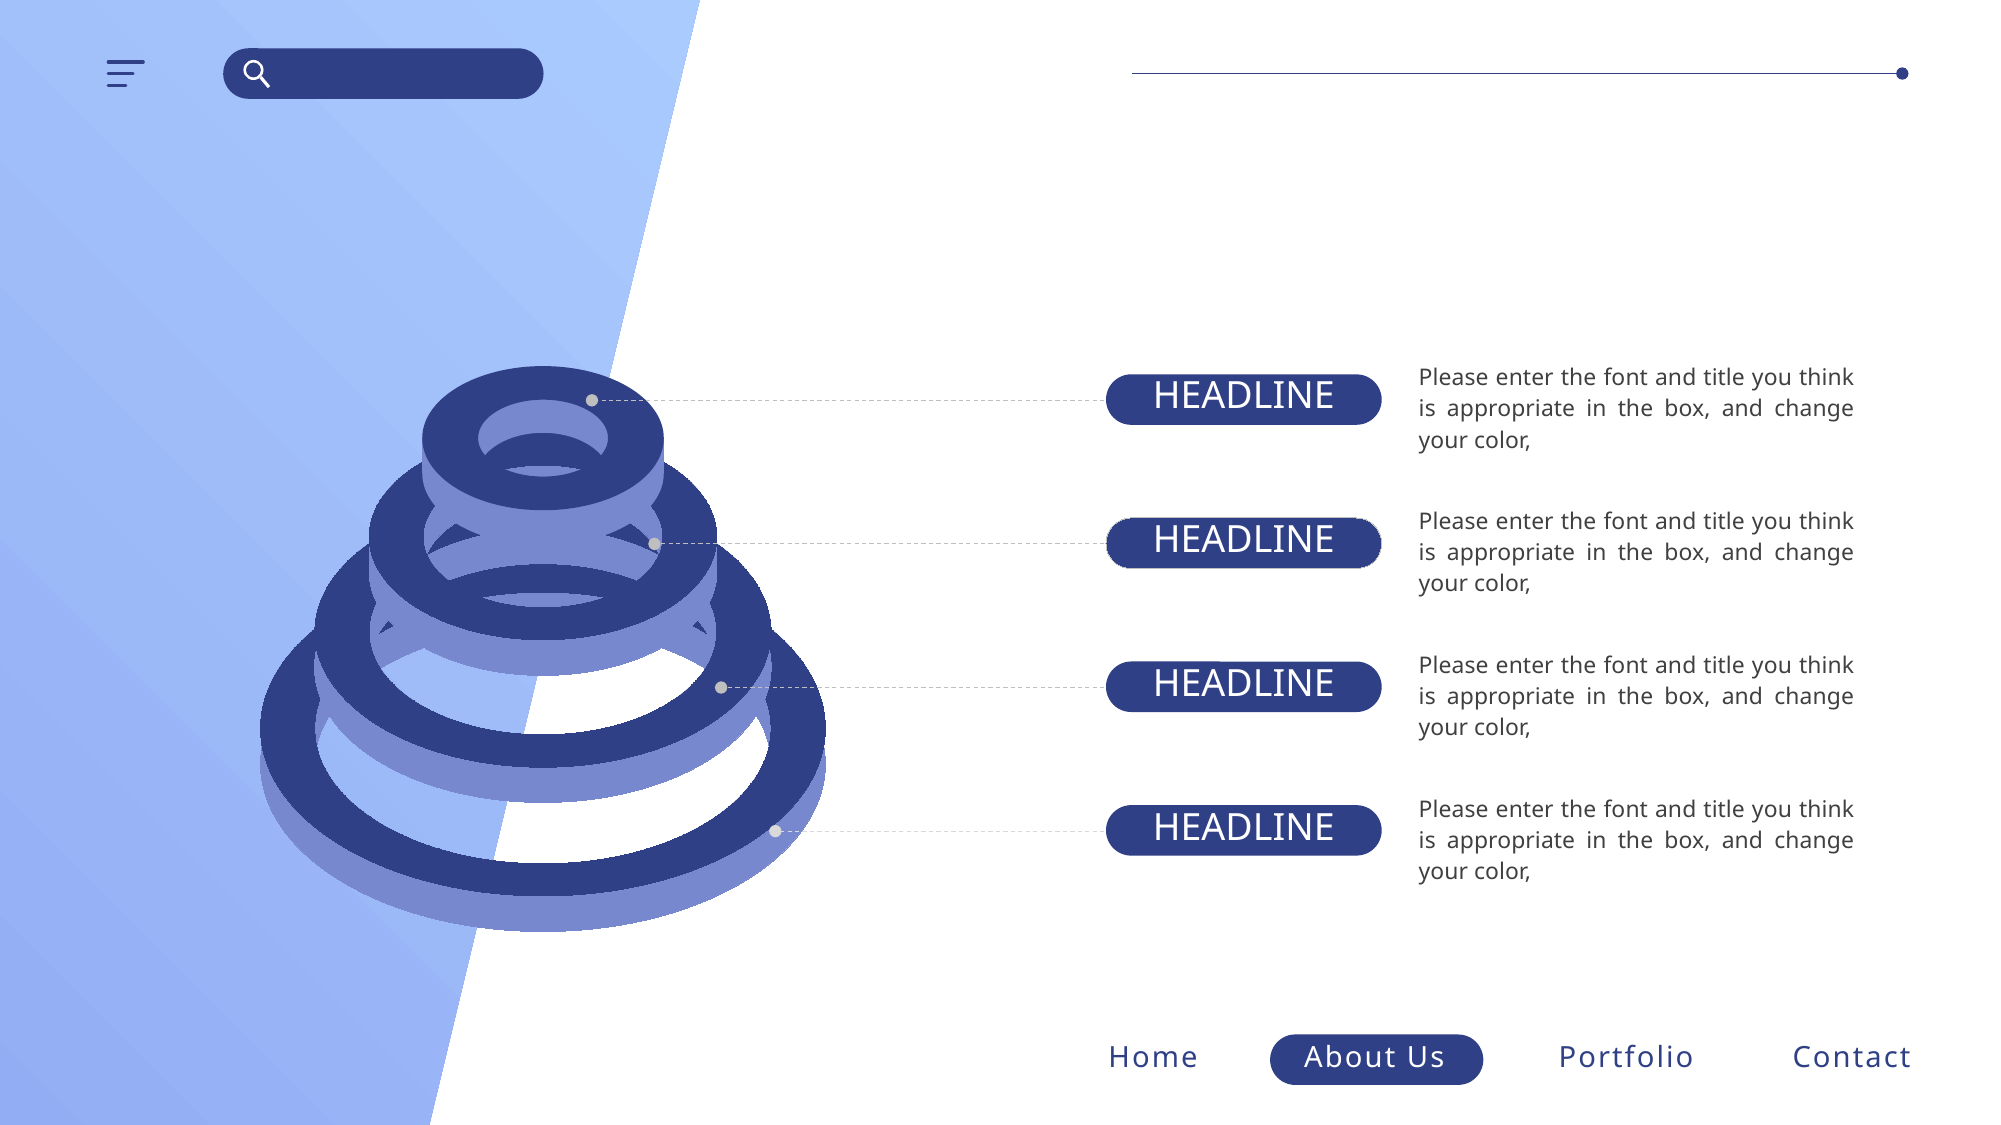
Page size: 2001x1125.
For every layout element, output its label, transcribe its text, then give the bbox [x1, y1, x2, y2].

text_box Please enter the font and title you think is appropriate in the box, and change your color, [1403, 351, 1870, 460]
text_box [422, 366, 664, 545]
text_box Please enter the font and title you think is appropriate in the box, and change your color, [1403, 783, 1870, 892]
text_box Please enter the font and title you think is appropriate in the box, and change your color, [1403, 495, 1870, 604]
text_box [0, 0, 701, 1125]
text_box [314, 495, 772, 803]
text_box Contact [1777, 1030, 1936, 1081]
text_box Home [1093, 1030, 1213, 1081]
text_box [260, 560, 826, 932]
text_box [1270, 1030, 1484, 1085]
text_box Please enter the font and title you think is appropriate in the box, and change your color, [1403, 639, 1870, 748]
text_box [108, 48, 544, 99]
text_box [591, 364, 1382, 425]
text_box Portfolio [1543, 1030, 1709, 1081]
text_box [721, 651, 1382, 713]
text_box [775, 795, 1382, 857]
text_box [369, 433, 717, 676]
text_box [654, 507, 1382, 569]
